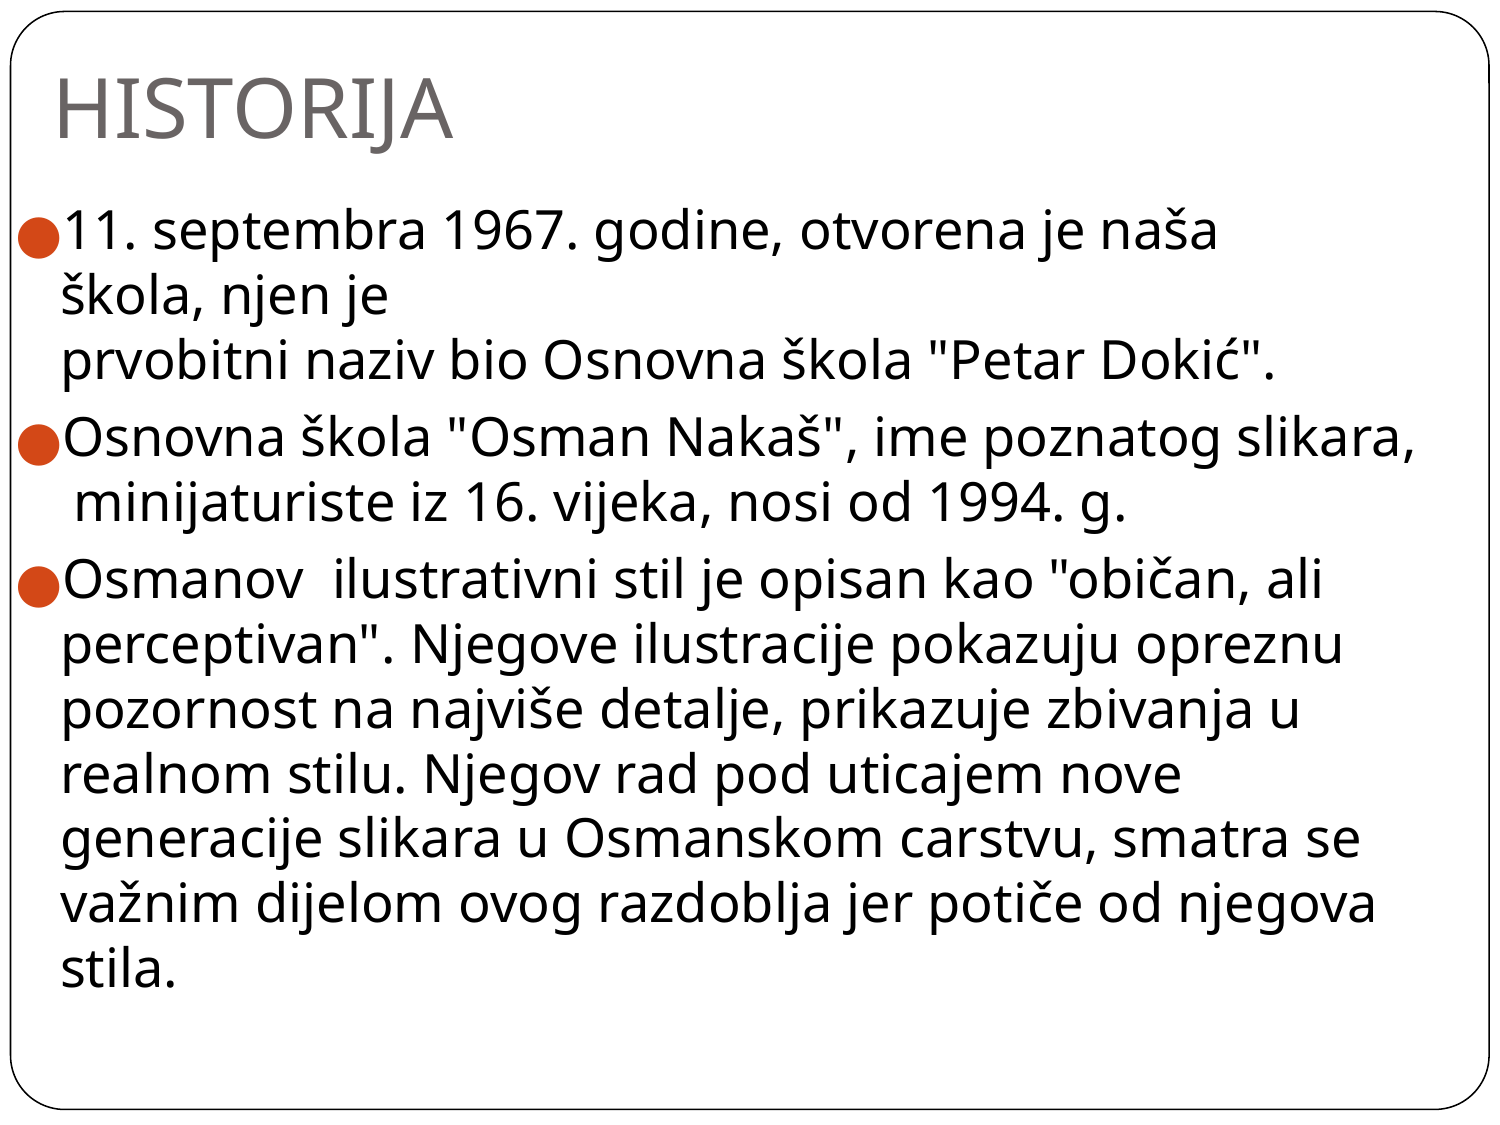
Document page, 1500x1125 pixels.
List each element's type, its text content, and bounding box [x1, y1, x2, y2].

title HISTORIJA [37, 24, 1313, 170]
list 11. septembra 1967. godine, otvorena je naša škola, njen je prvobitni naziv bio Osnovna škola "Petar Dokić". Osnovna škola "Osman Nakaš", ime poznatog slikara, minijaturiste iz 16. vijeka, nosi od 1994. g. Osmanov ilustrativni stil je opisan kao "običan, ali perceptivan". ﻿Njegove ilustracije pokazuju opreznu pozornost na najviše detalje, prikazuje zbivanja u realnom stilu. ﻿Njegov rad pod uticajem nove generacije slikara u Osmanskom carstvu, smatra se važnim dijelom ovog razdoblja jer potiče od njegova stila. [0, 187, 1438, 938]
